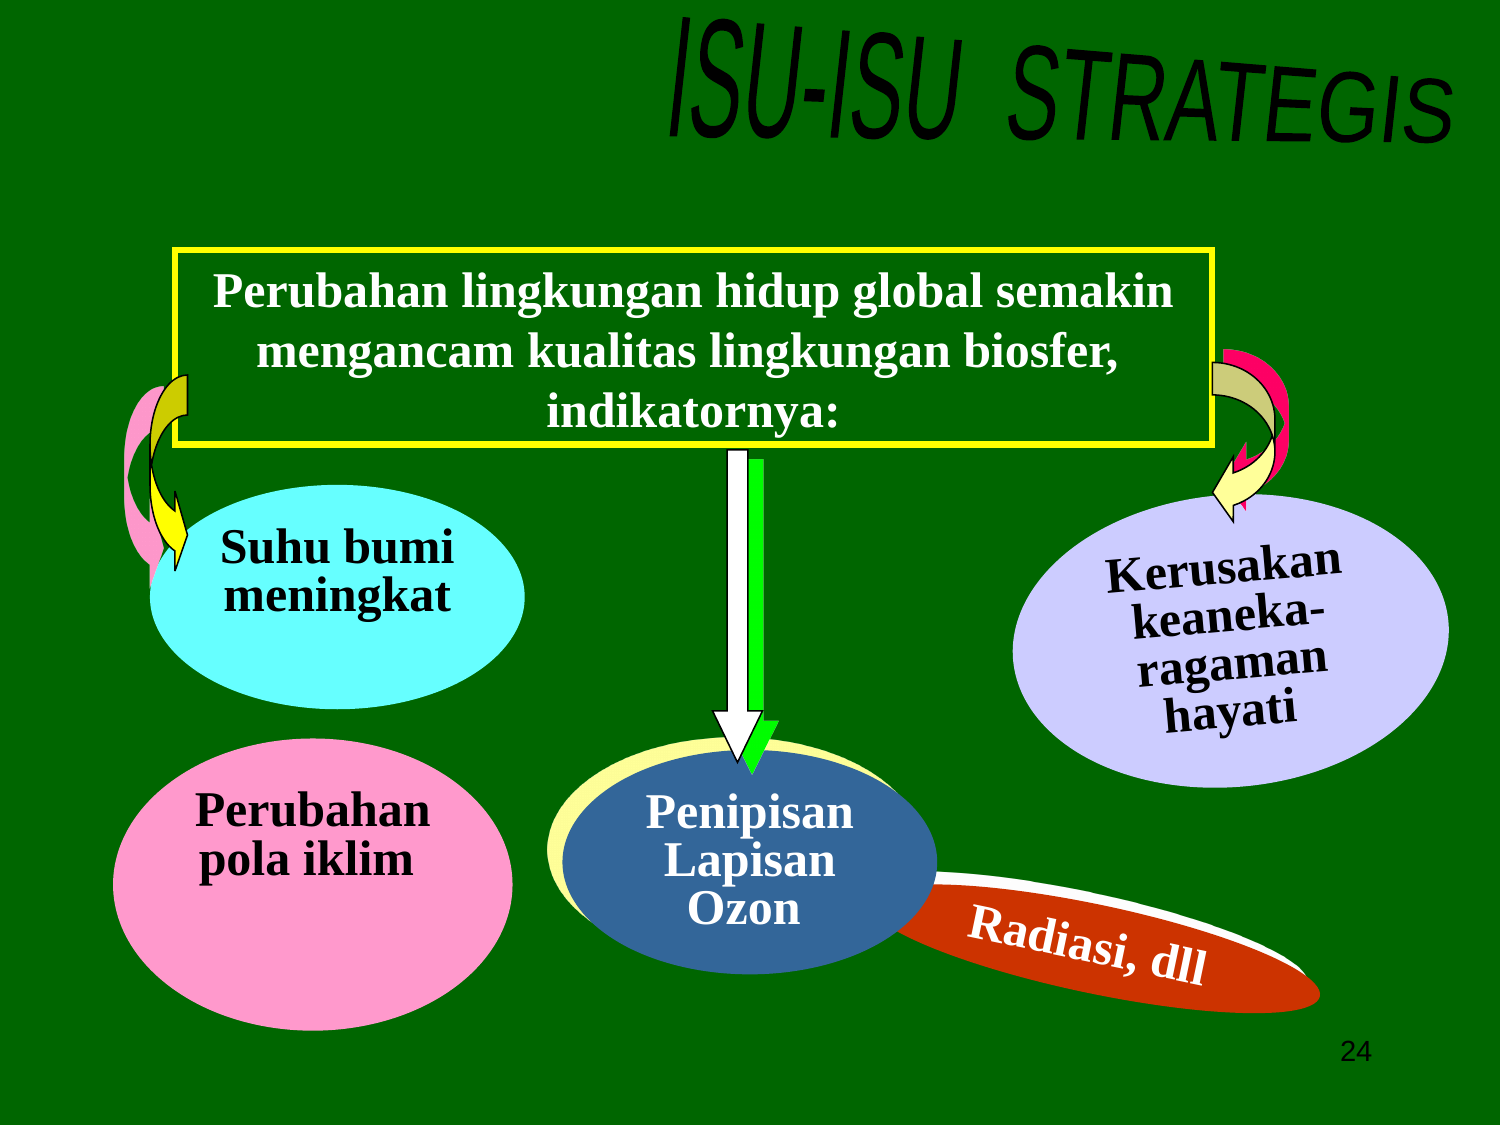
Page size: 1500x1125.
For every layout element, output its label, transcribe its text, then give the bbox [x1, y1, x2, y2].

text_box Kerusakan keaneka-ragaman hayati [1012, 494, 1449, 788]
text_box [150, 375, 188, 572]
text_box [1212, 362, 1275, 522]
slide_number 24 [1074, 1024, 1388, 1101]
text_box Perubahan pola iklim [113, 738, 513, 1031]
text_box [712, 449, 763, 763]
text_box Perubahan lingkungan hidup global semakin mengancam kualitas lingkungan biosfer, indikatornya: [174, 249, 1213, 445]
text_box Radiasi, dll [898, 884, 1321, 1014]
text_box Suhu bumi meningkat [149, 484, 525, 710]
text_box Penipisan Lapisan Ozon [562, 750, 938, 975]
